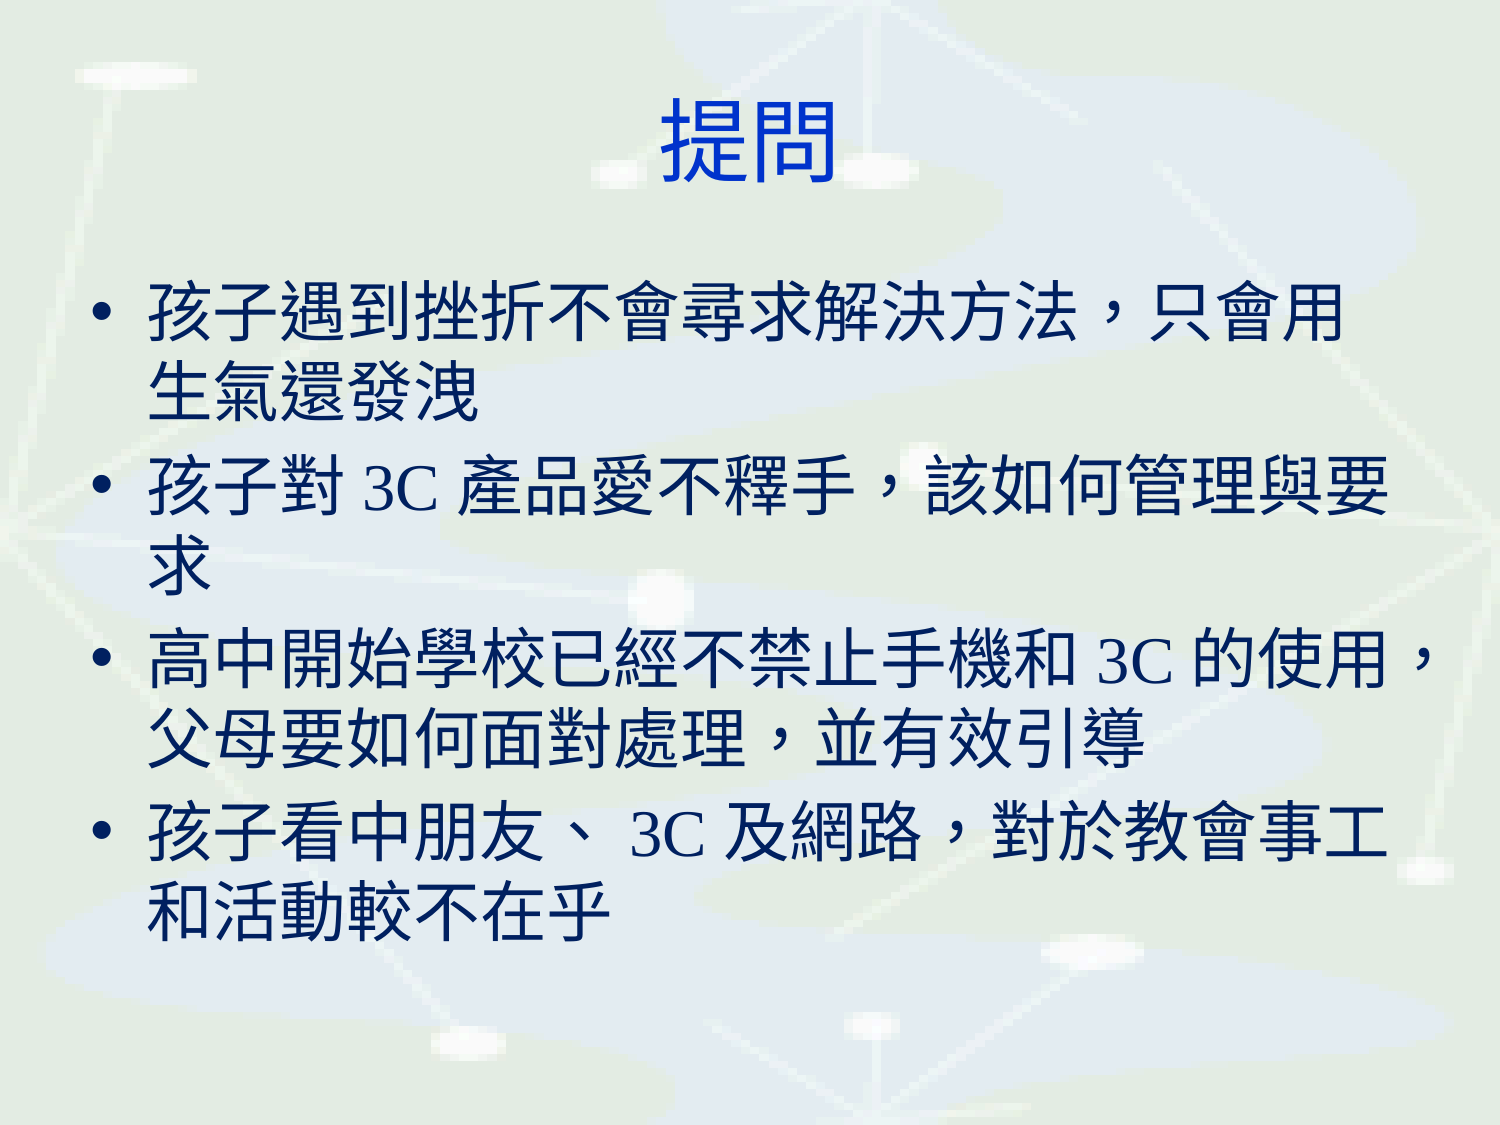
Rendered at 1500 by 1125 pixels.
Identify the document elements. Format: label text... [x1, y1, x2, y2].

list 孩子遇到挫折不會尋求解決方法，只會用生氣還發洩 孩子對3C產品愛不釋手，該如何管理與要求 高中開始學校已經不禁止手機和3C的使用，父母要如何面對處理，並有效引導 孩子看中朋友、3C及網路，對於教會事工和活動較不在乎 [75, 262, 1425, 1005]
title 提問 [75, 45, 1425, 233]
